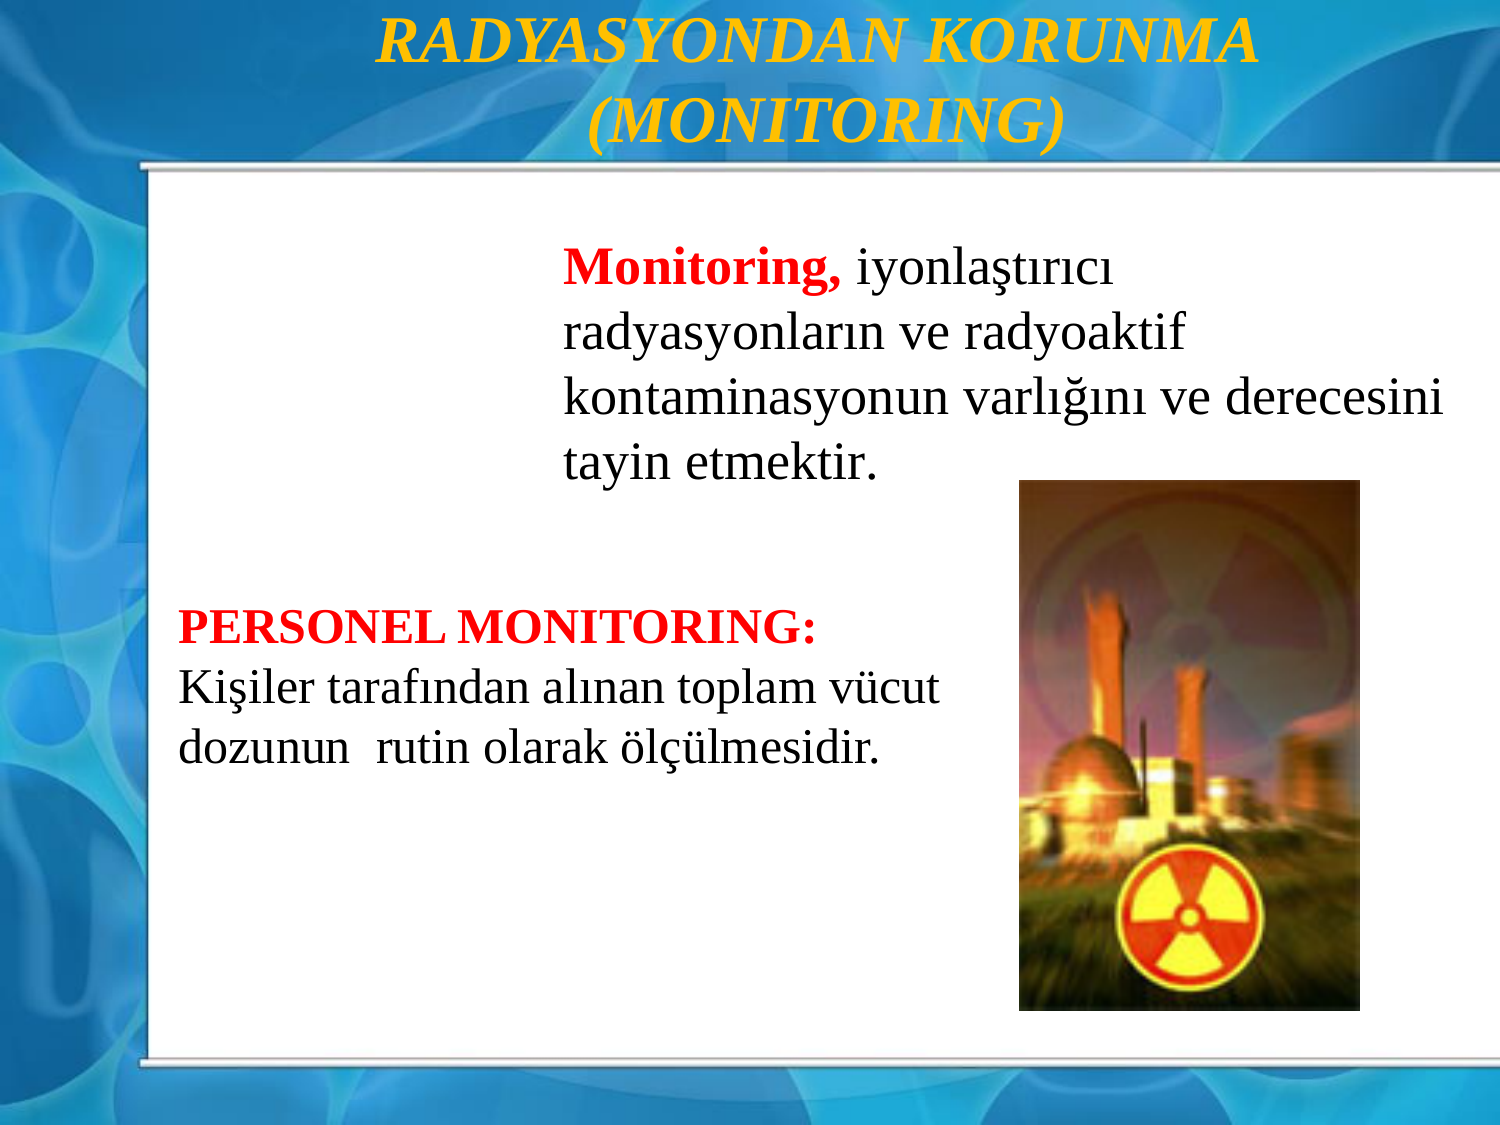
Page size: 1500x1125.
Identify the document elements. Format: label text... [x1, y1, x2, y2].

list Monitoring, iyonlaştırıcı radyasyonların ve radyoaktif kontaminasyonun varlığını ve derecesini tayin etmektir. [492, 222, 1465, 387]
title RADYASYONDAN KORUNMA (MONITORING) [137, 0, 1500, 153]
text_box PERSONEL MONITORING: Kişiler tarafından alınan toplam vücut dozunun rutin olarak ölçülmesidir. [163, 585, 973, 781]
picture [0, 0, 1500, 1125]
